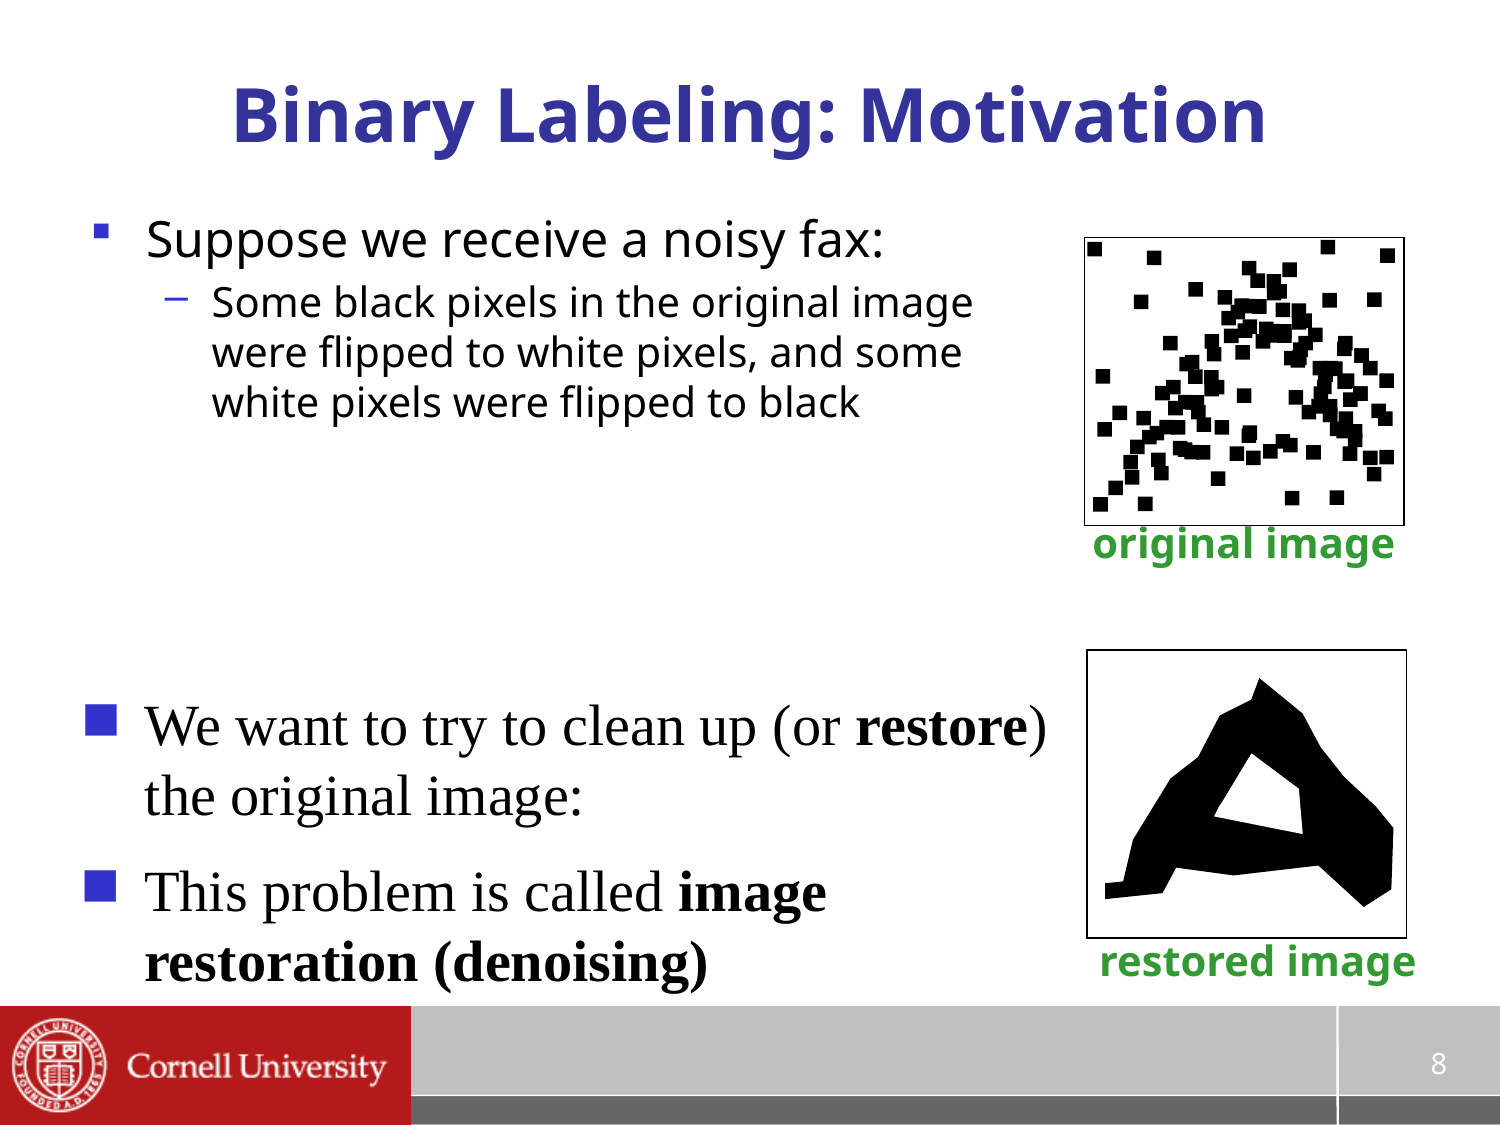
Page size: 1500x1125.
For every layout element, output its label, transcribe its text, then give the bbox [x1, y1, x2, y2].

list Suppose we receive a noisy fax: Some black pixels in the original image were flipped to white pixels, and some white pixels were flipped to black [74, 199, 1097, 673]
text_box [1078, 237, 1410, 575]
text_box We want to try to clean up (or restore) the original image: [73, 679, 1075, 882]
slide_number 8 [1349, 1037, 1463, 1088]
text_box This problem is called image restoration (denoising) [72, 845, 1074, 1048]
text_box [1084, 649, 1432, 993]
title Binary Labeling: Motivation [74, 37, 1426, 188]
picture [0, 1006, 411, 1125]
